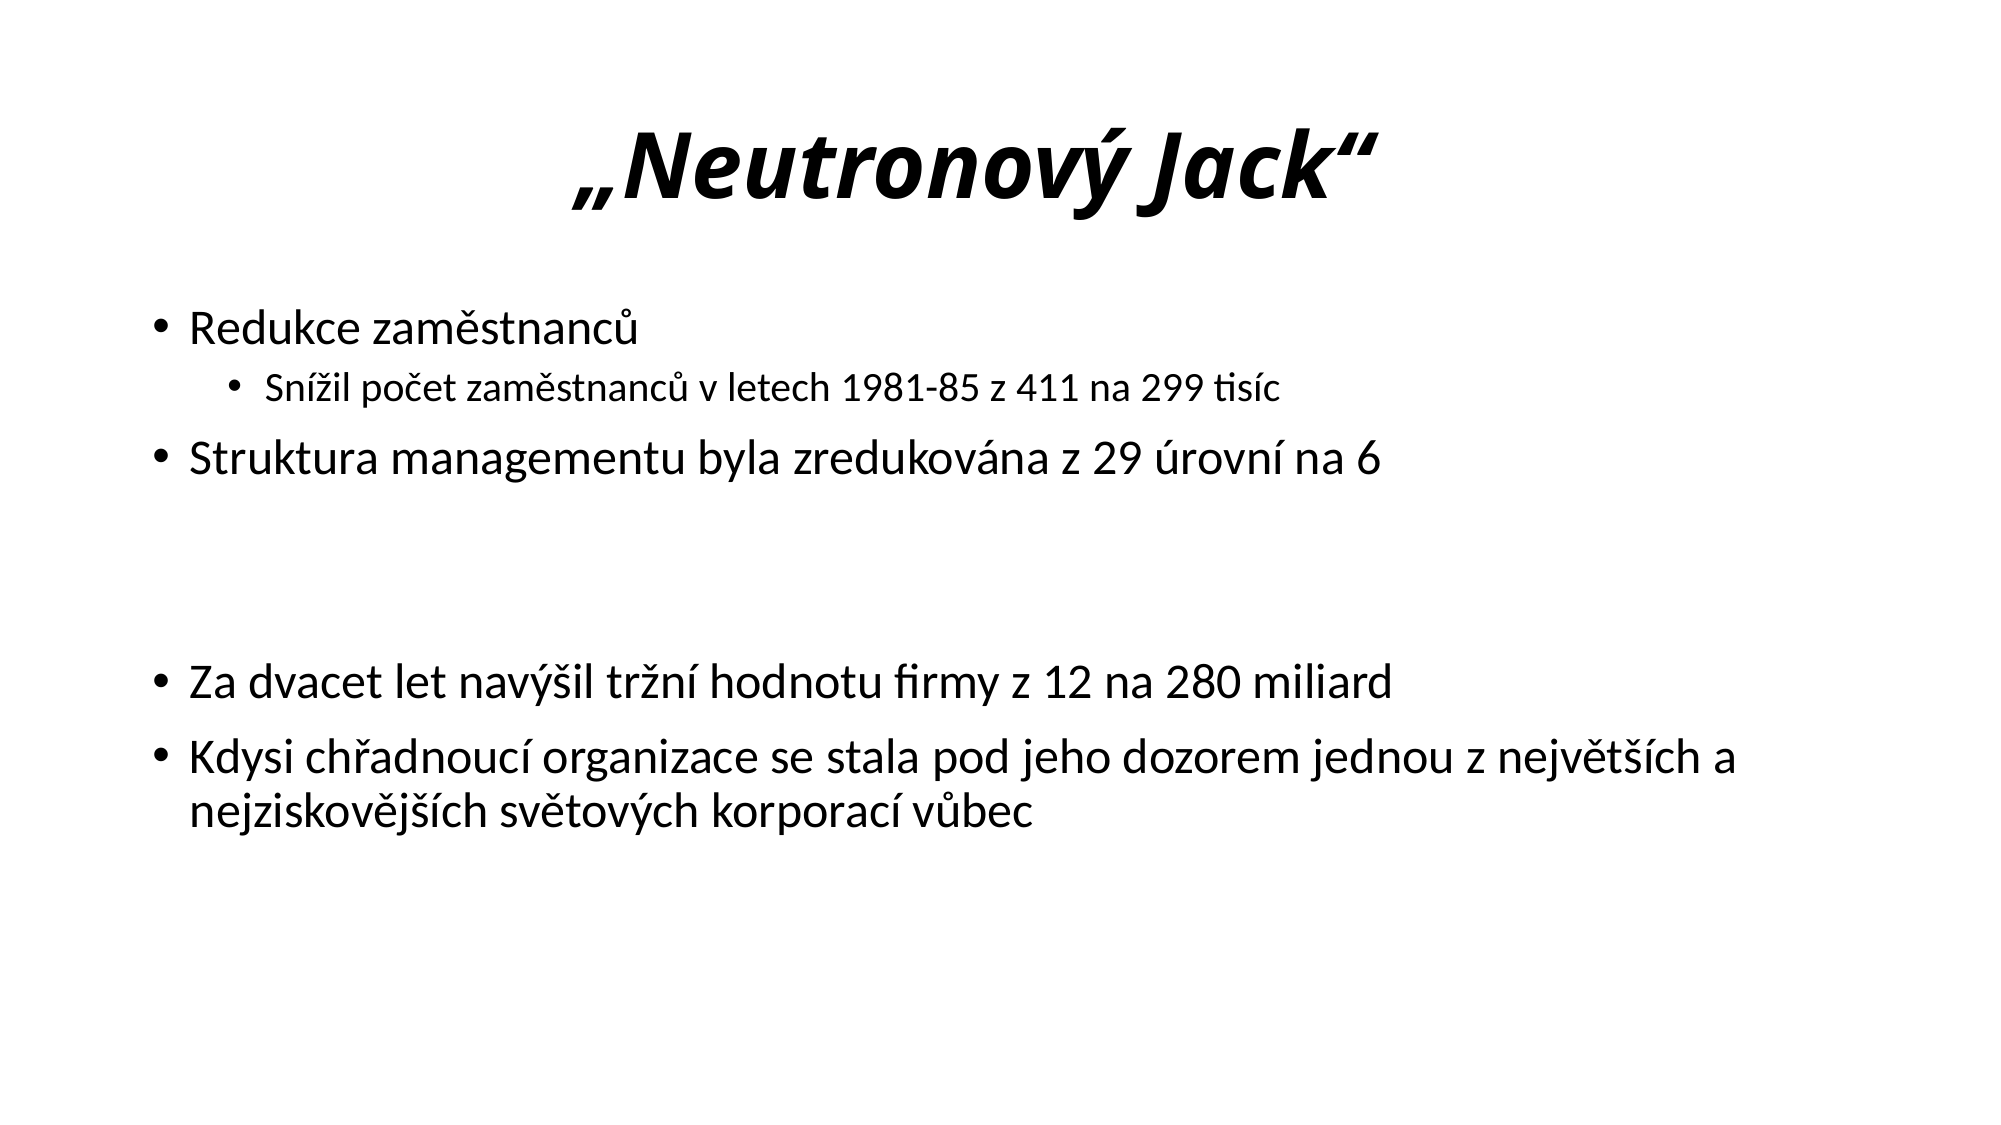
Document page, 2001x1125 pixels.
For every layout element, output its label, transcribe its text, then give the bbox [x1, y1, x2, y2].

list Redukce zaměstnanců Snížil počet zaměstnanců v letech 1981-85 z 411 na 299 tisíc Struktura managementu byla zredukována z 29 úrovní na 6 Za dvacet let navýšil tržní hodnotu firmy z 12 na 280 miliard Kdysi chřadnoucí organizace se stala pod jeho dozorem jednou z největších a nejziskovějších světových korporací vůbec [137, 212, 1863, 1014]
title „Neutronový Jack“ [86, 59, 1863, 278]
